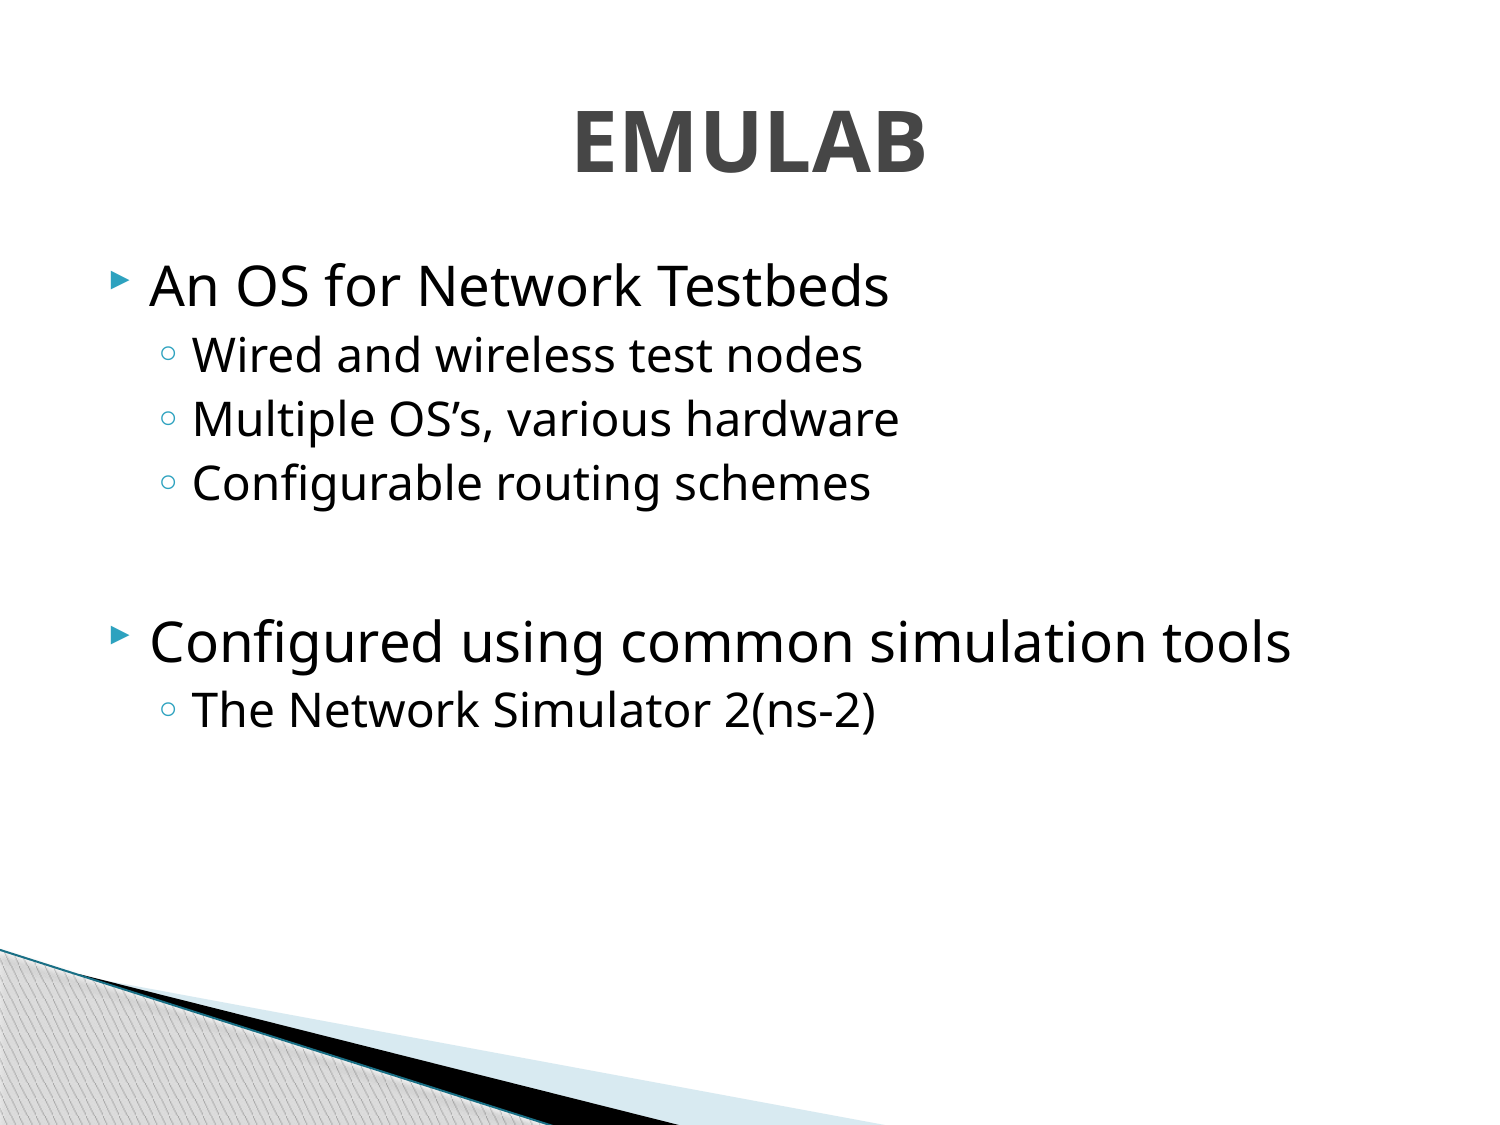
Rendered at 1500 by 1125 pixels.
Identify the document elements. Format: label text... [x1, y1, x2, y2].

title EMULAB [75, 45, 1425, 233]
list An OS for Network Testbeds Wired and wireless test nodes Multiple OS’s, various hardware Configurable routing schemes Configured using common simulation tools The Network Simulator 2(ns-2) [75, 243, 1425, 986]
